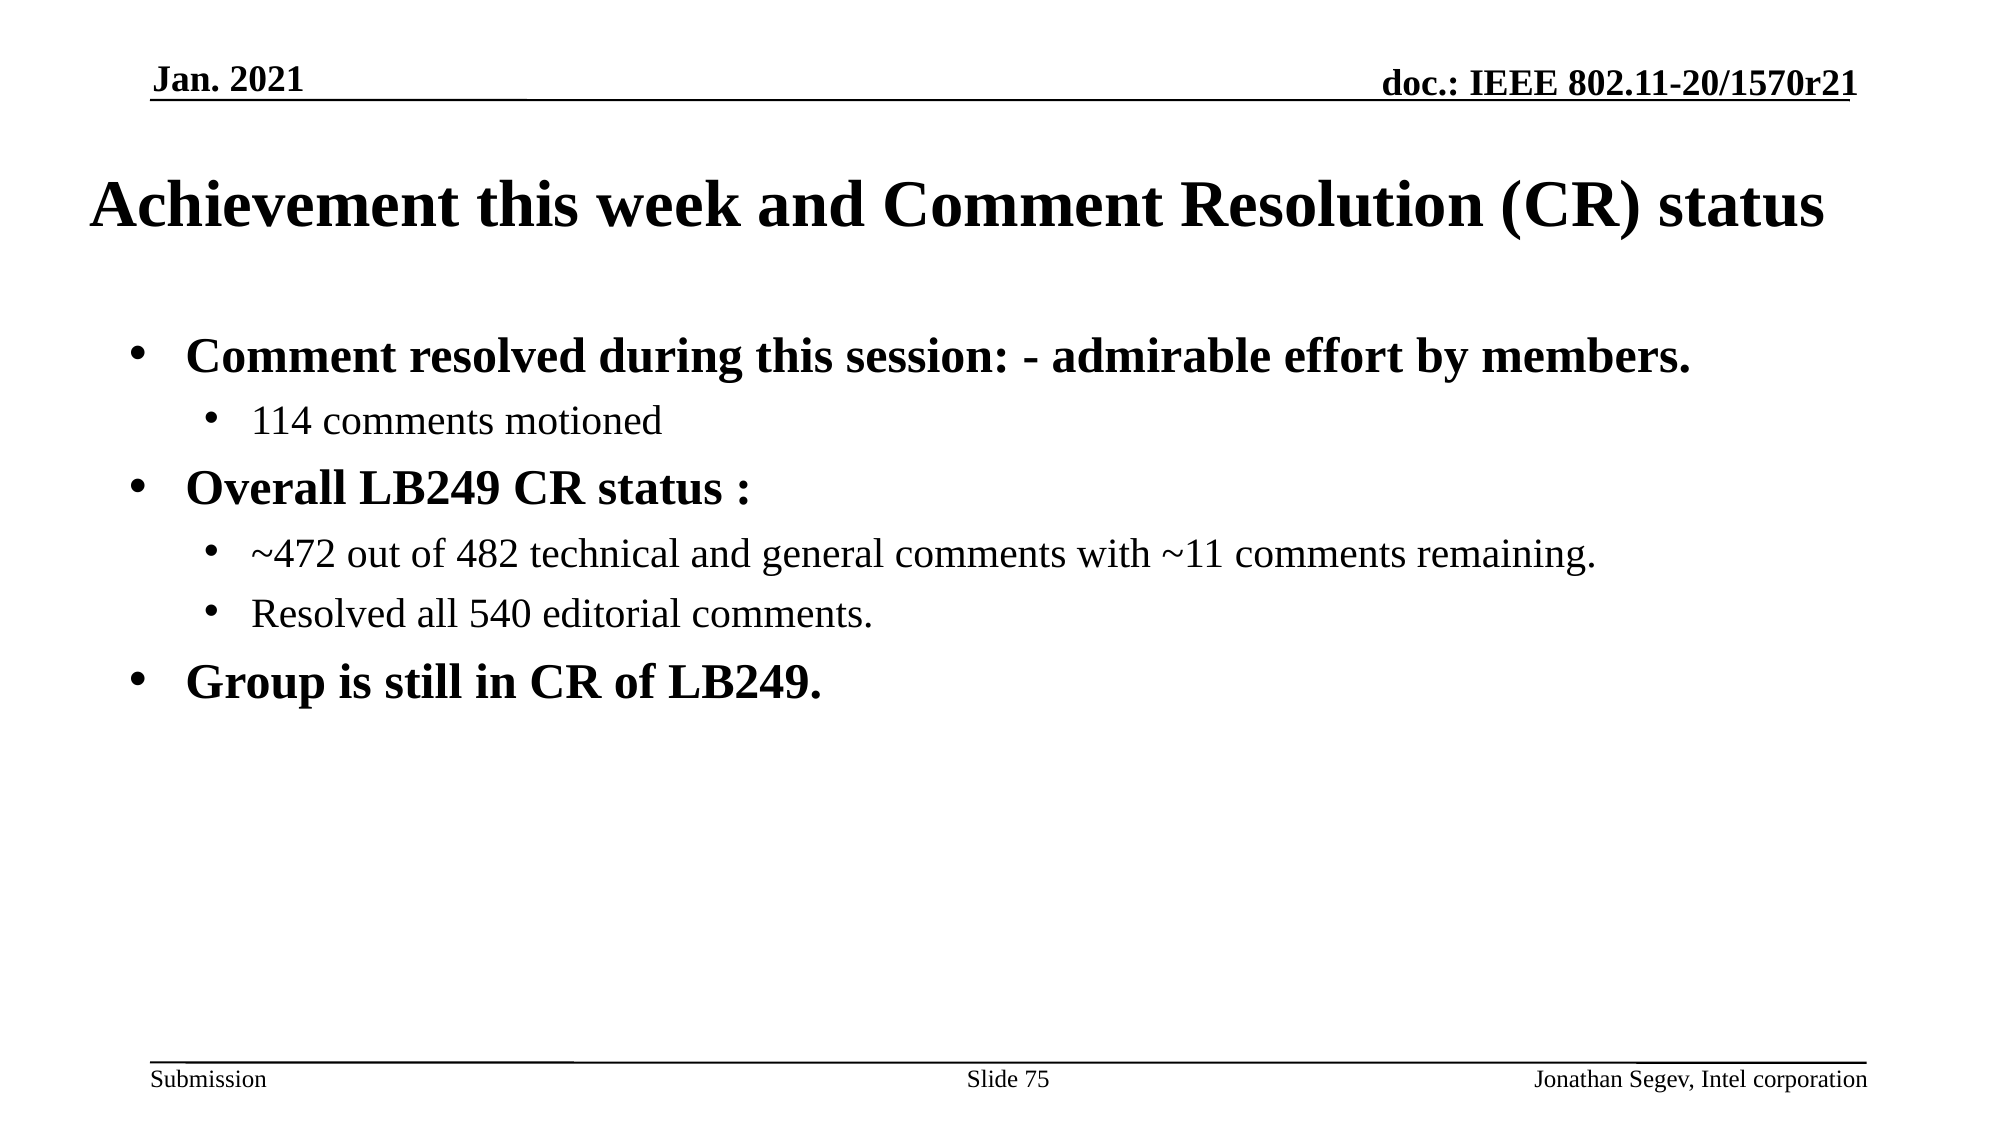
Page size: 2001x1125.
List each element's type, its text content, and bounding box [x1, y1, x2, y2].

list Comment resolved during this session: - admirable effort by members. 114 comments motioned Overall LB249 CR status : ~472 out of 482 technical and general comments with ~11 comments remaining. Resolved all 540 editorial comments. Group is still in CR of LB249. [113, 314, 1814, 990]
slide_number Slide 75 [950, 1061, 1067, 1123]
title Achievement this week and Comment Resolution (CR) status [66, 112, 1850, 288]
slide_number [152, 54, 563, 100]
footer Jonathan Segev, Intel corporation [1171, 1061, 1869, 1093]
